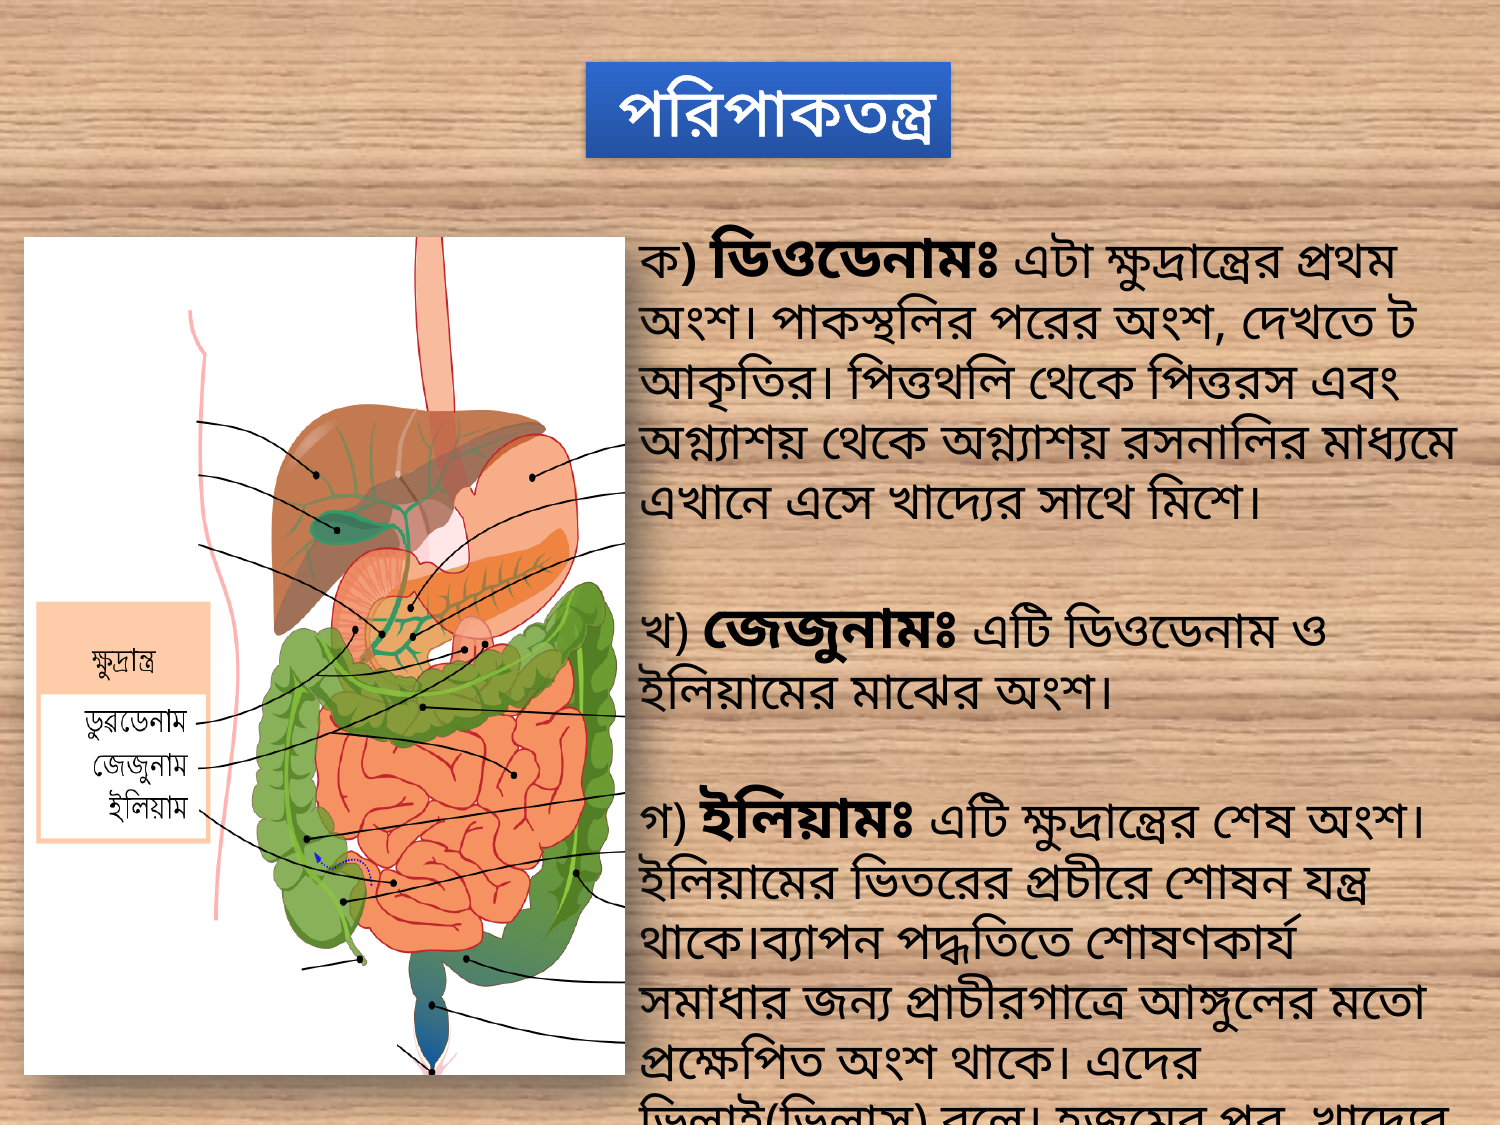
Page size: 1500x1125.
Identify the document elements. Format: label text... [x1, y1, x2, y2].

text_box ক) ডিওডেনামঃ এটা ক্ষুদ্রান্ত্রের প্রথম অংশ। পাকস্থলির পরের অংশ, দেখতে ট আকৃতির। পিত্তথলি থেকে পিত্তরস এবং অগ্ন্যাশয় থেকে অগ্ন্যাশয় রসনালির মাধ্যমে এখানে এসে খাদ্যের সাথে মিশে। খ) জেজুনামঃ এটি ডিওডেনাম ও ইলিয়ামের মাঝের অংশ। গ) ইলিয়ামঃ এটি ক্ষুদ্রান্ত্রের শেষ অংশ। ইলিয়ামের ভিতরের প্রচীরে শোষন যন্ত্র থাকে।ব্যাপন পদ্ধতিতে শোষণকার্য সমাধার জন্য প্রাচীরগাত্রে আঙ্গুলের মতো প্রক্ষেপিত অংশ থাকে। এদের ভিলাই(ভিলাস) বলে। হজমের পর খাদ্যের সারাংশ ভিলাসগাত্র দ্বারা শোষিত হয়। [624, 212, 1475, 1125]
text_box পরিপাকতন্ত্র [585, 62, 951, 158]
picture [24, 237, 626, 1076]
